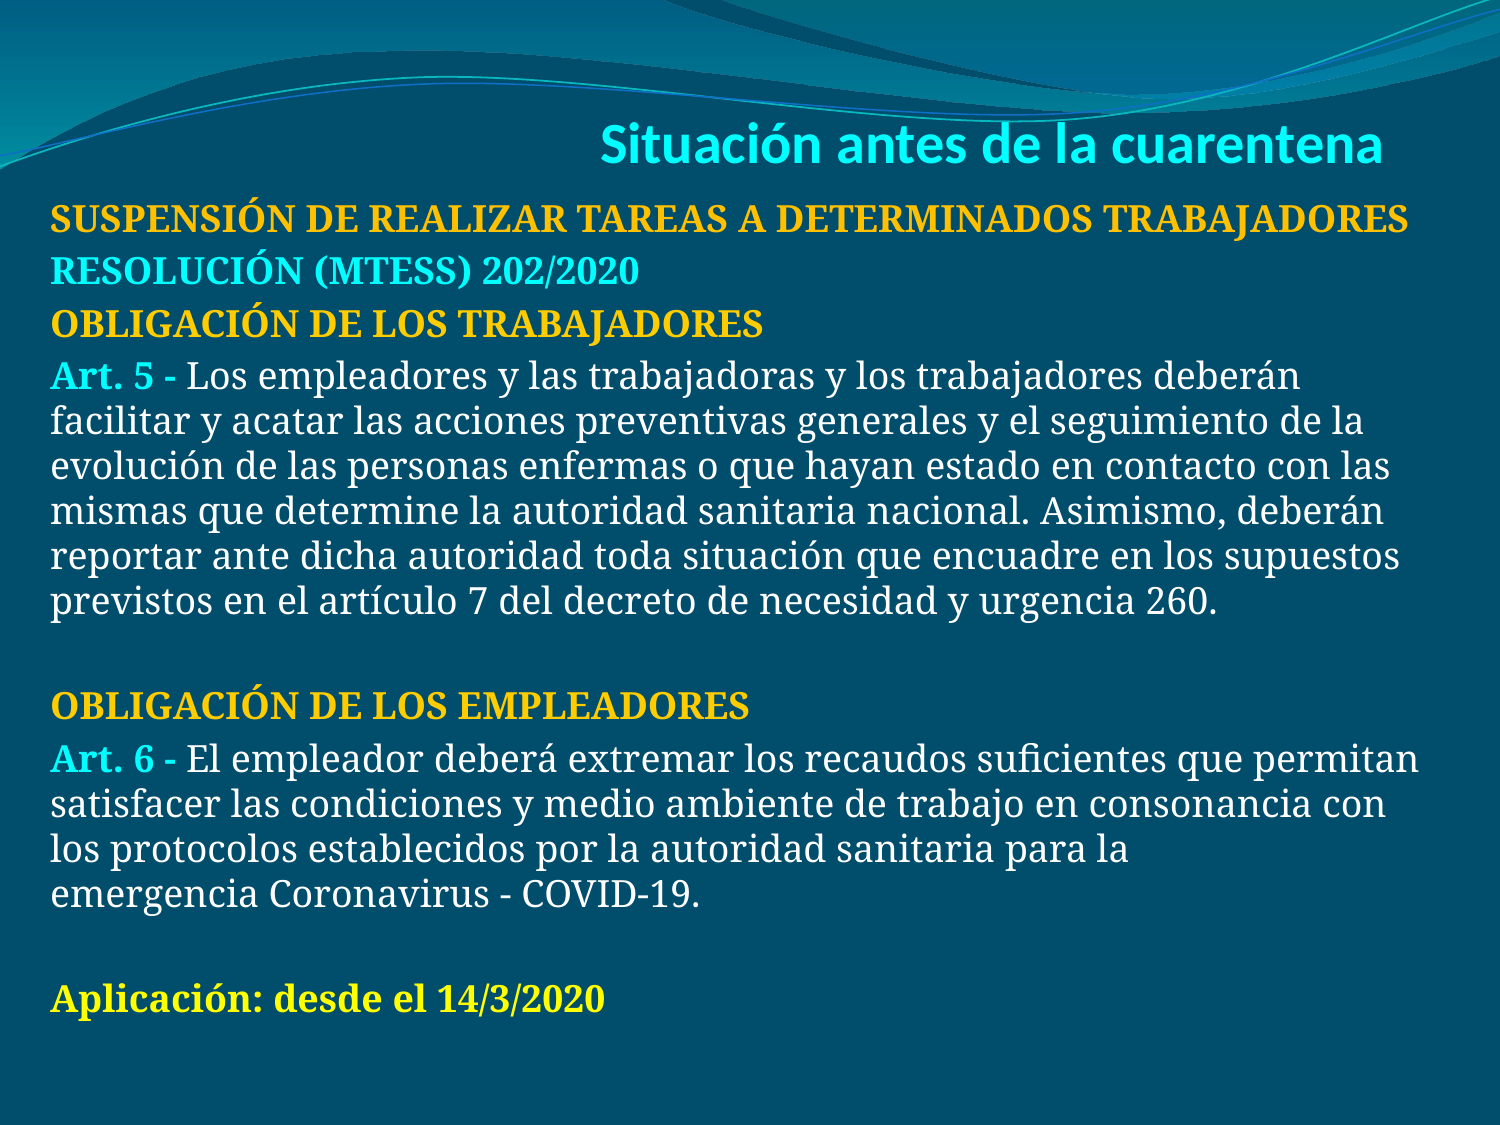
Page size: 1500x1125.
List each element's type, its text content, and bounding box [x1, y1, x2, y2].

subtitle SUSPENSIÓN DE REALIZAR TAREAS A DETERMINADOS TRABAJADORES RESOLUCIÓN (MTESS) 202/2020 OBLIGACIÓN DE LOS TRABAJADORES Art. 5 - Los empleadores y las trabajadoras y los trabajadores deberán facilitar y acatar las acciones preventivas generales y el seguimiento de la evolución de las personas enfermas o que hayan estado en contacto con las mismas que determine la autoridad sanitaria nacional. Asimismo, deberán reportar ante dicha autoridad toda situación que encuadre en los supuestos previstos en el artículo 7 del decreto de necesidad y urgencia 260. OBLIGACIÓN DE LOS EMPLEADORES Art. 6 - El empleador deberá extremar los recaudos suficientes que permitan satisfacer las condiciones y medio ambiente de trabajo en consonancia con los protocolos establecidos por la autoridad sanitaria para la emergencia Coronavirus - COVID-19. Aplicación: desde el 14/3/2020 [50, 187, 1440, 1079]
title Situación antes de la cuarentena [112, 62, 1388, 175]
